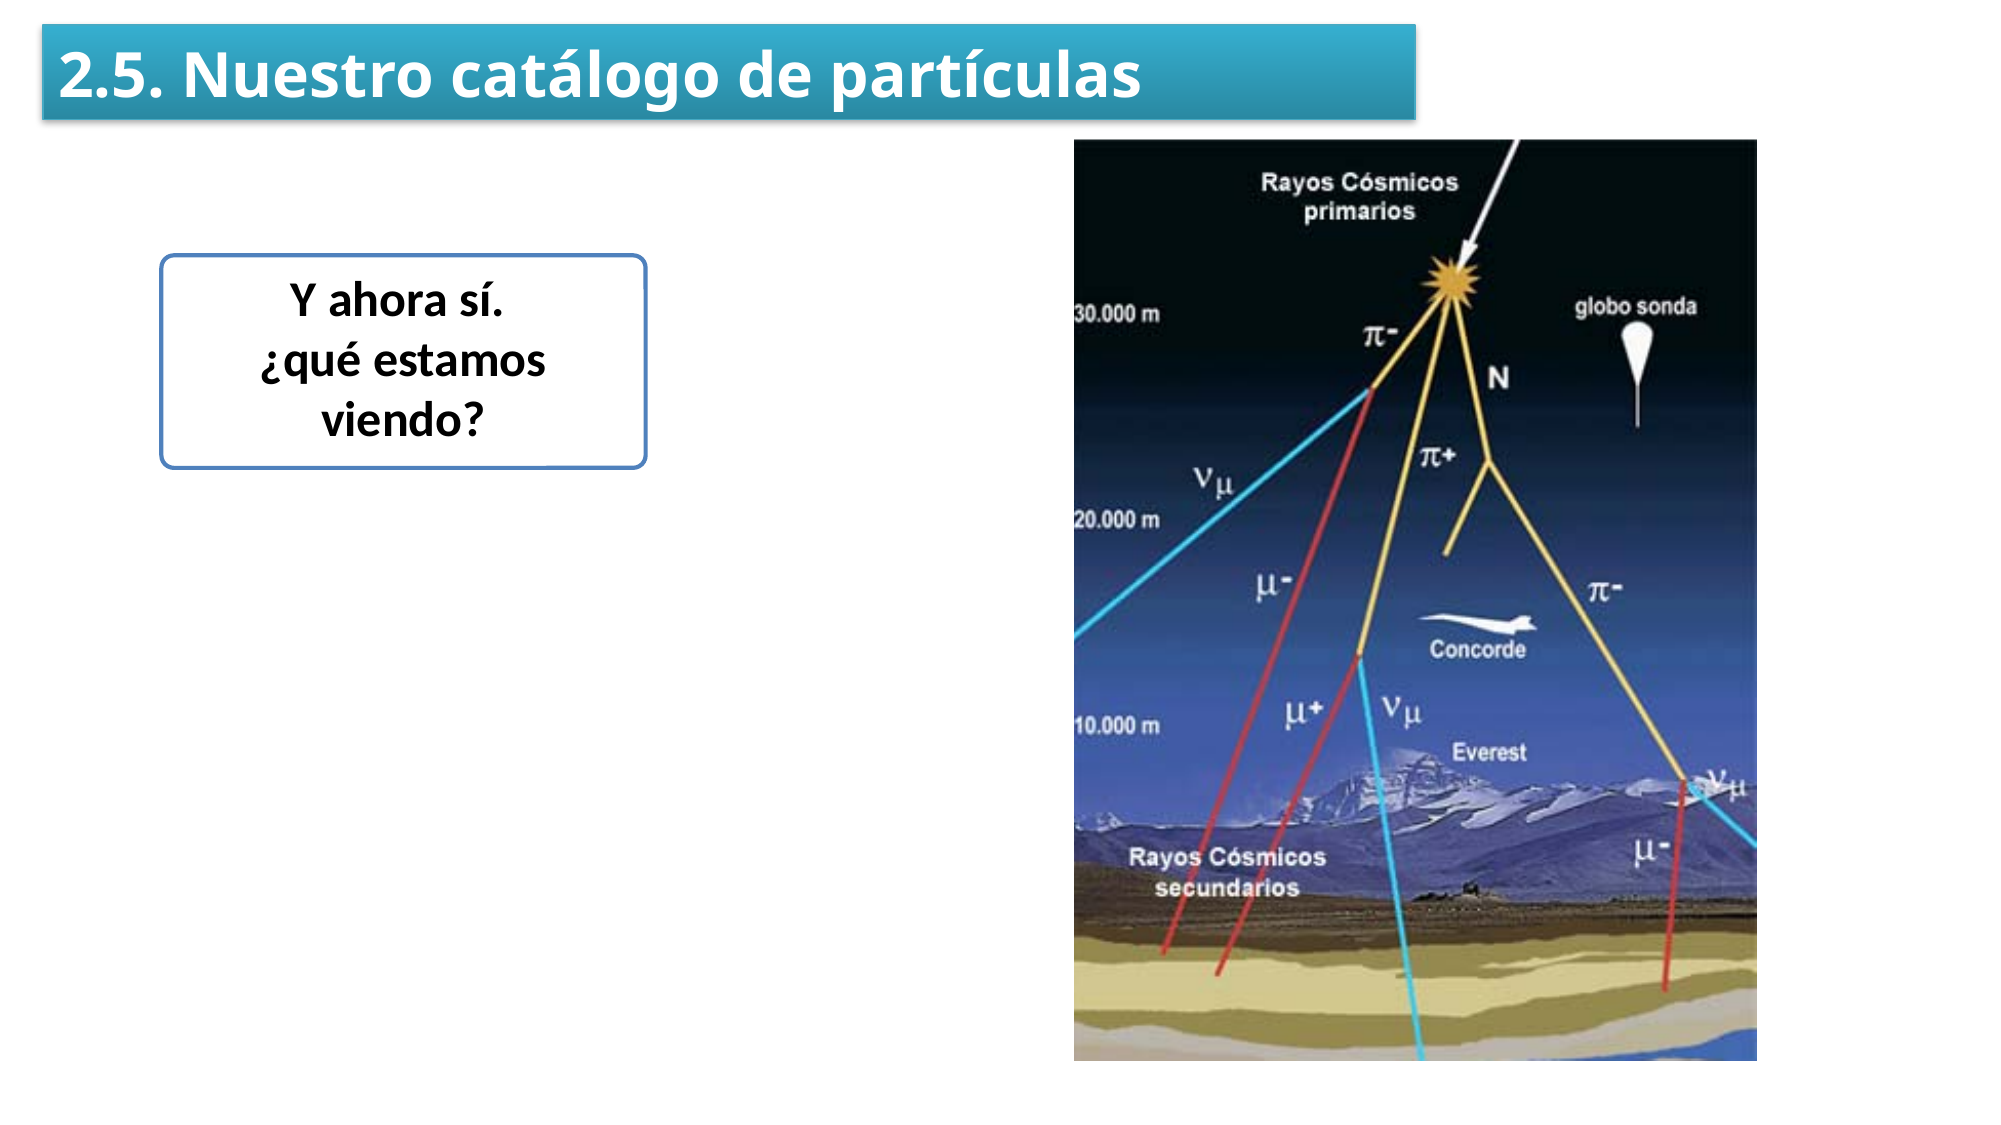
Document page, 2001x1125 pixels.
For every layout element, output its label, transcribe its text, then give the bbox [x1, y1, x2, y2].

title 2.5. Nuestro catálogo de partículas [42, 24, 1416, 120]
picture [1073, 138, 1757, 1061]
text_box Y ahora sí. ¿qué estamos viendo? [159, 253, 648, 470]
